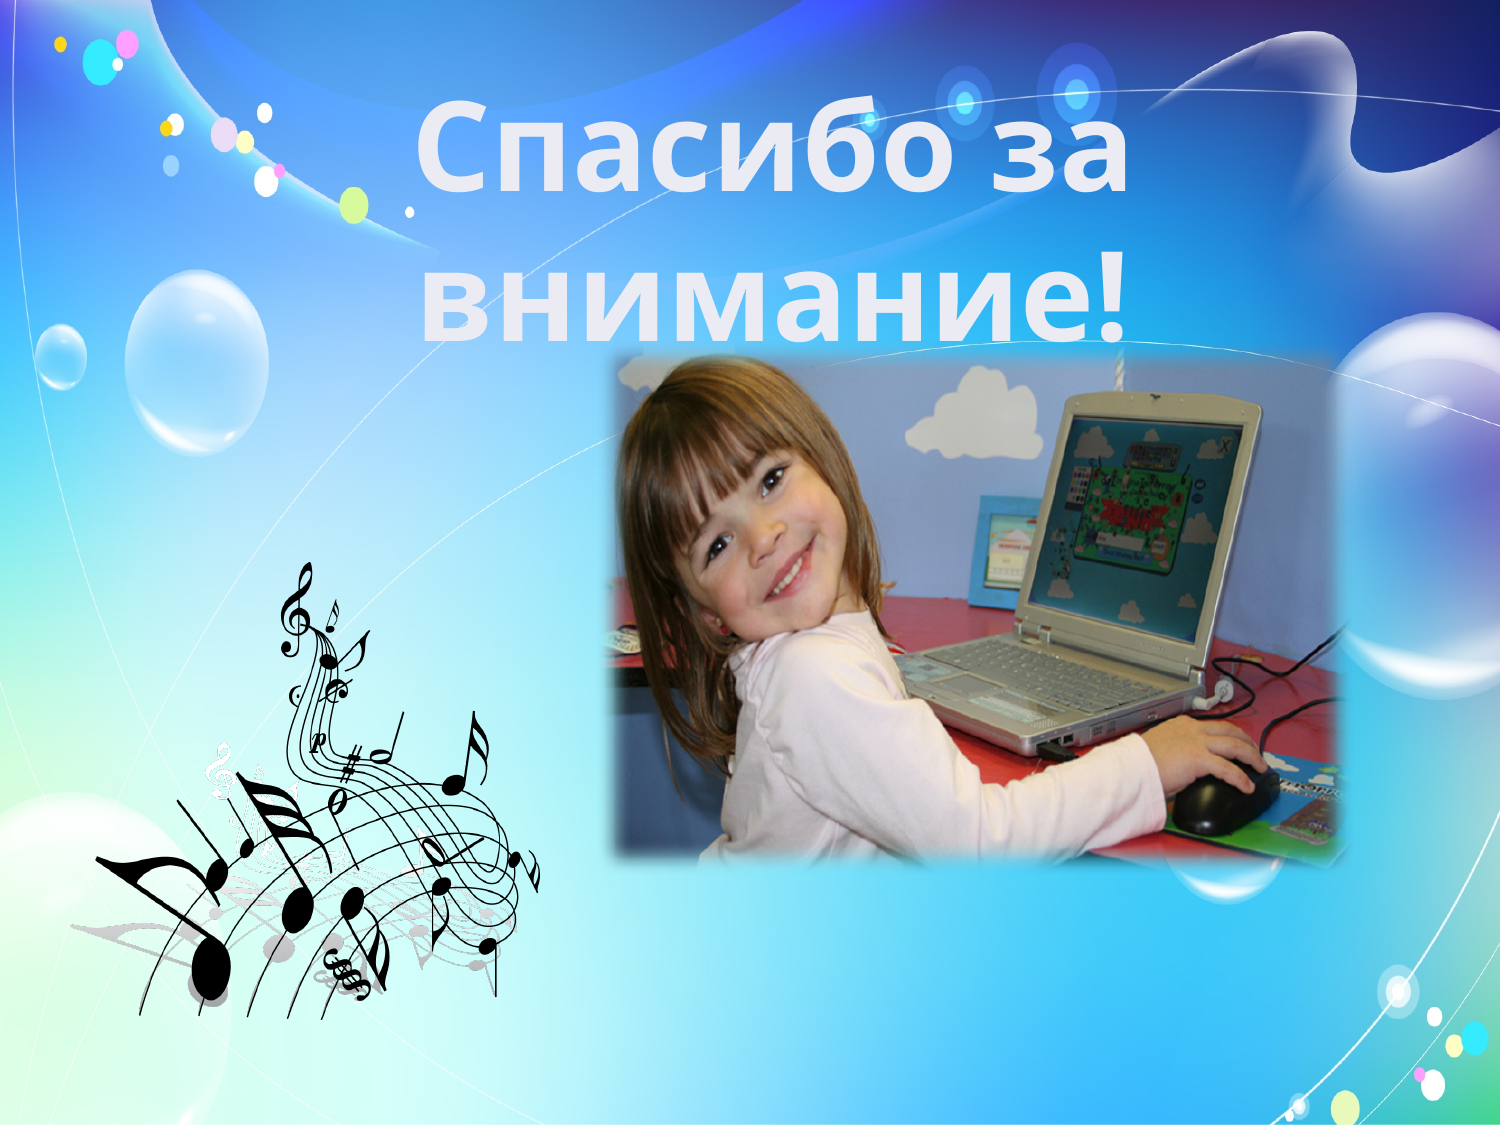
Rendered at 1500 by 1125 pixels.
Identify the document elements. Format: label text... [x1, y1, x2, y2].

picture [0, 0, 1500, 1125]
text_box Спасибо за внимание! [117, 58, 1430, 374]
